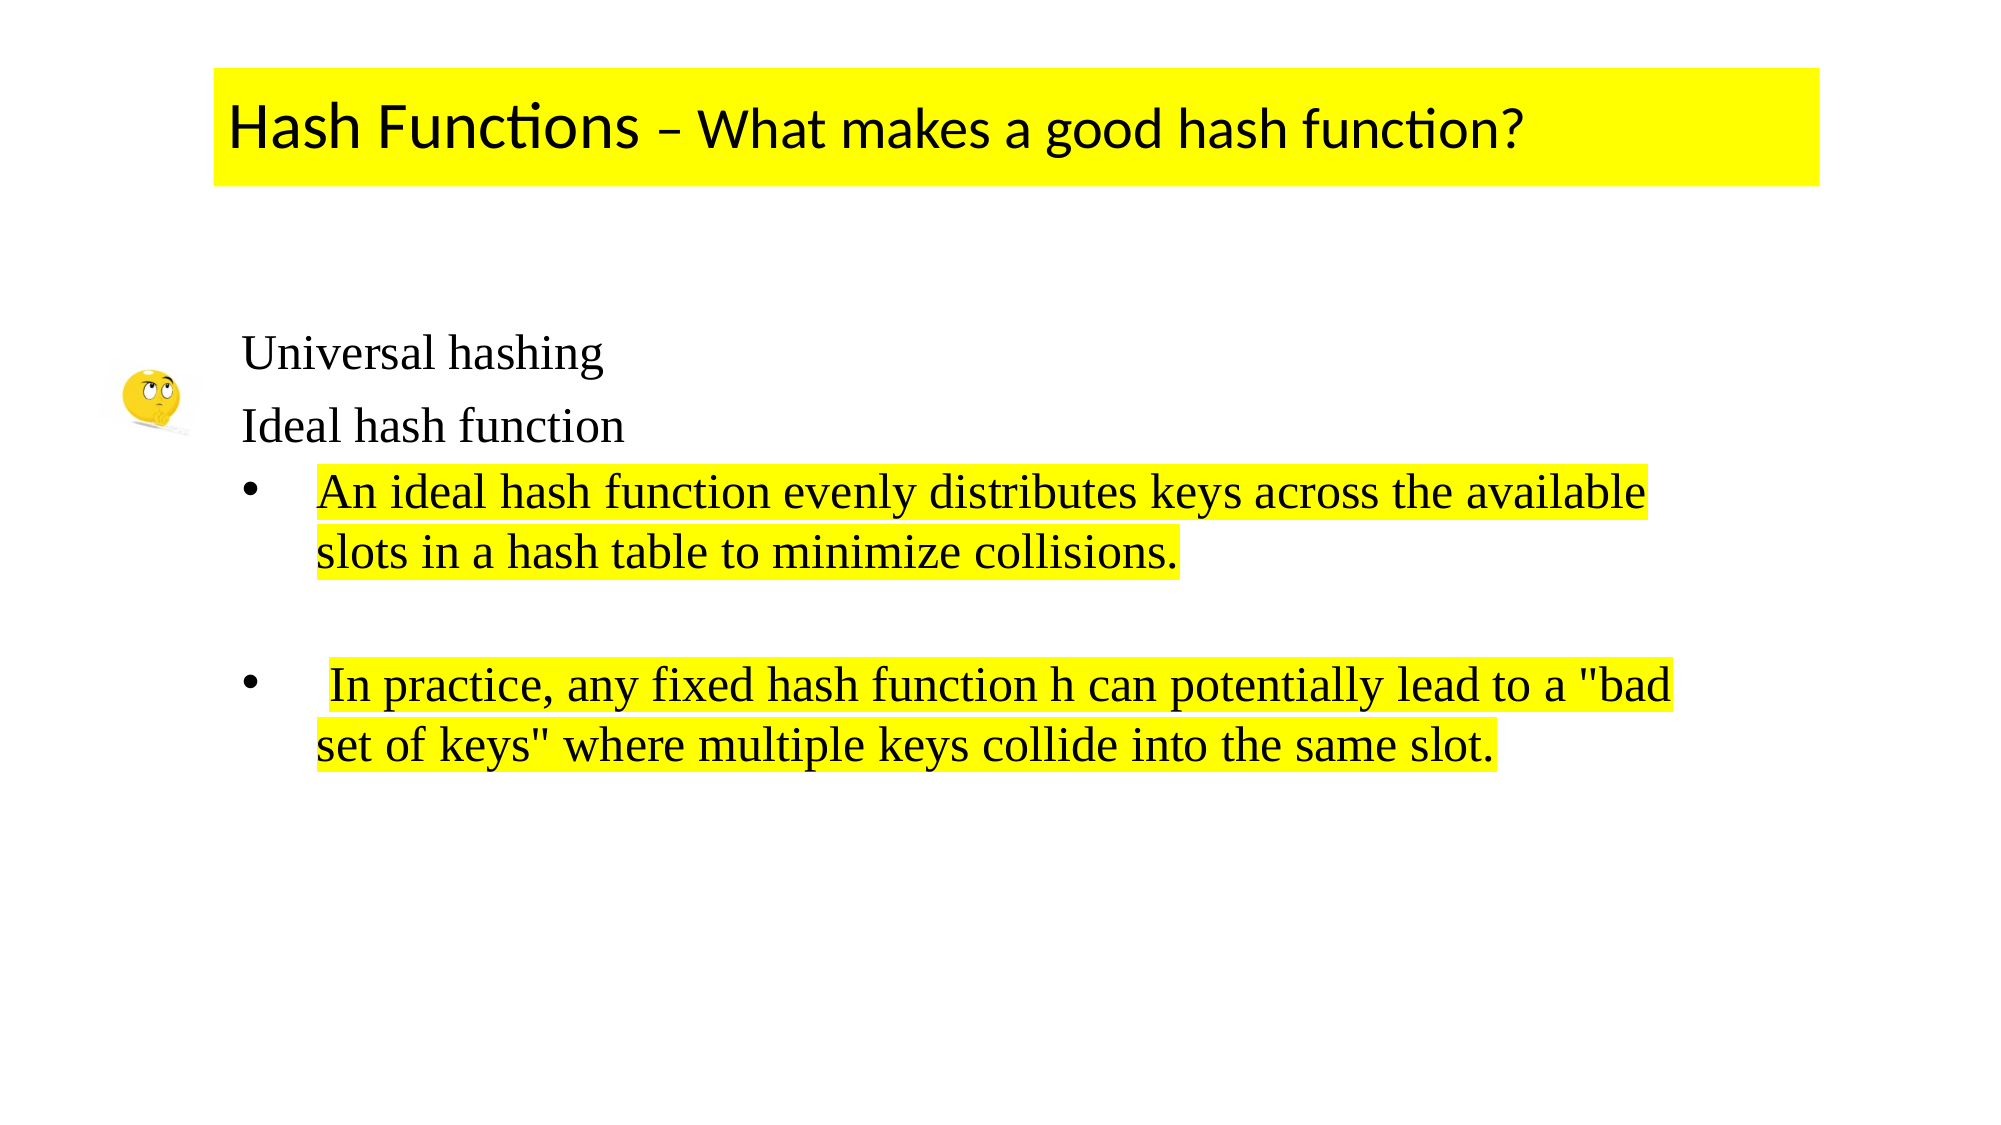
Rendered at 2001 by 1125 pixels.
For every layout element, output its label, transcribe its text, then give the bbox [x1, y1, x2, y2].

picture [98, 357, 203, 438]
title Hash Functions – What makes a good hash function? [213, 67, 1820, 187]
list Universal hashing Ideal hash function An ideal hash function evenly distributes keys across the available slots in a hash table to minimize collisions. In practice, any fixed hash function h can potentially lead to a "bad set of keys" where multiple keys collide into the same slot. [226, 312, 1750, 769]
